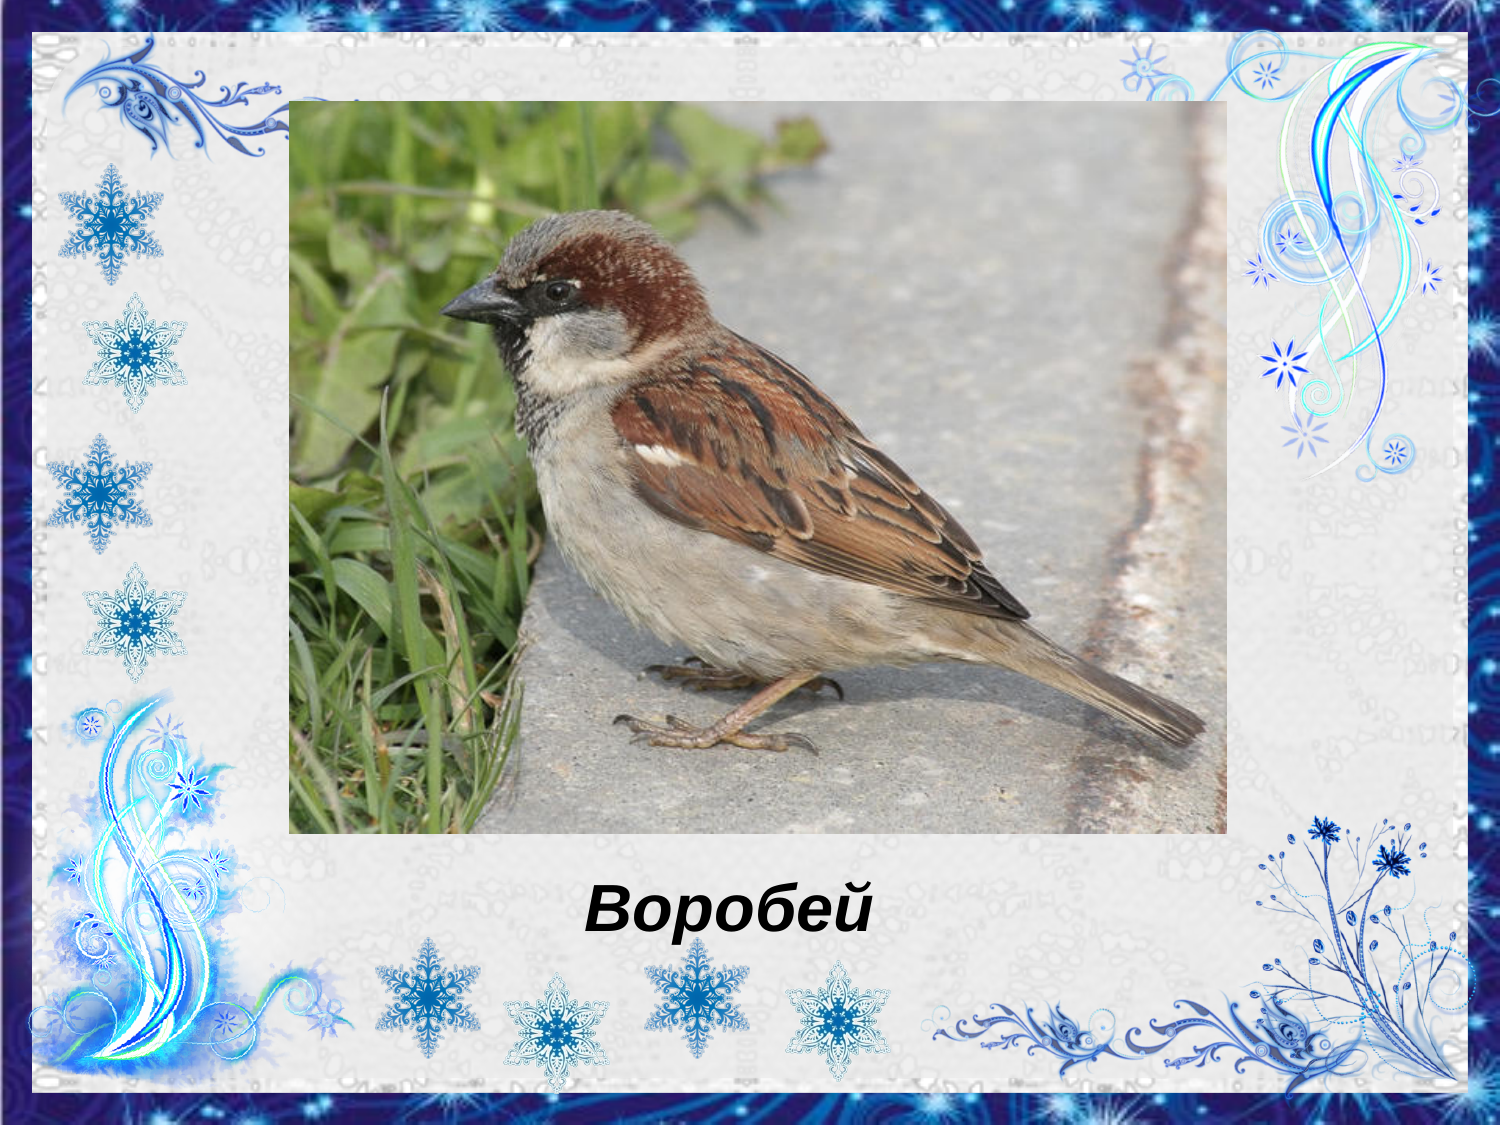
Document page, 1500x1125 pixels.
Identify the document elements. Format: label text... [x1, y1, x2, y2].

picture [0, 0, 1500, 1125]
text_box Воробей [570, 857, 890, 953]
